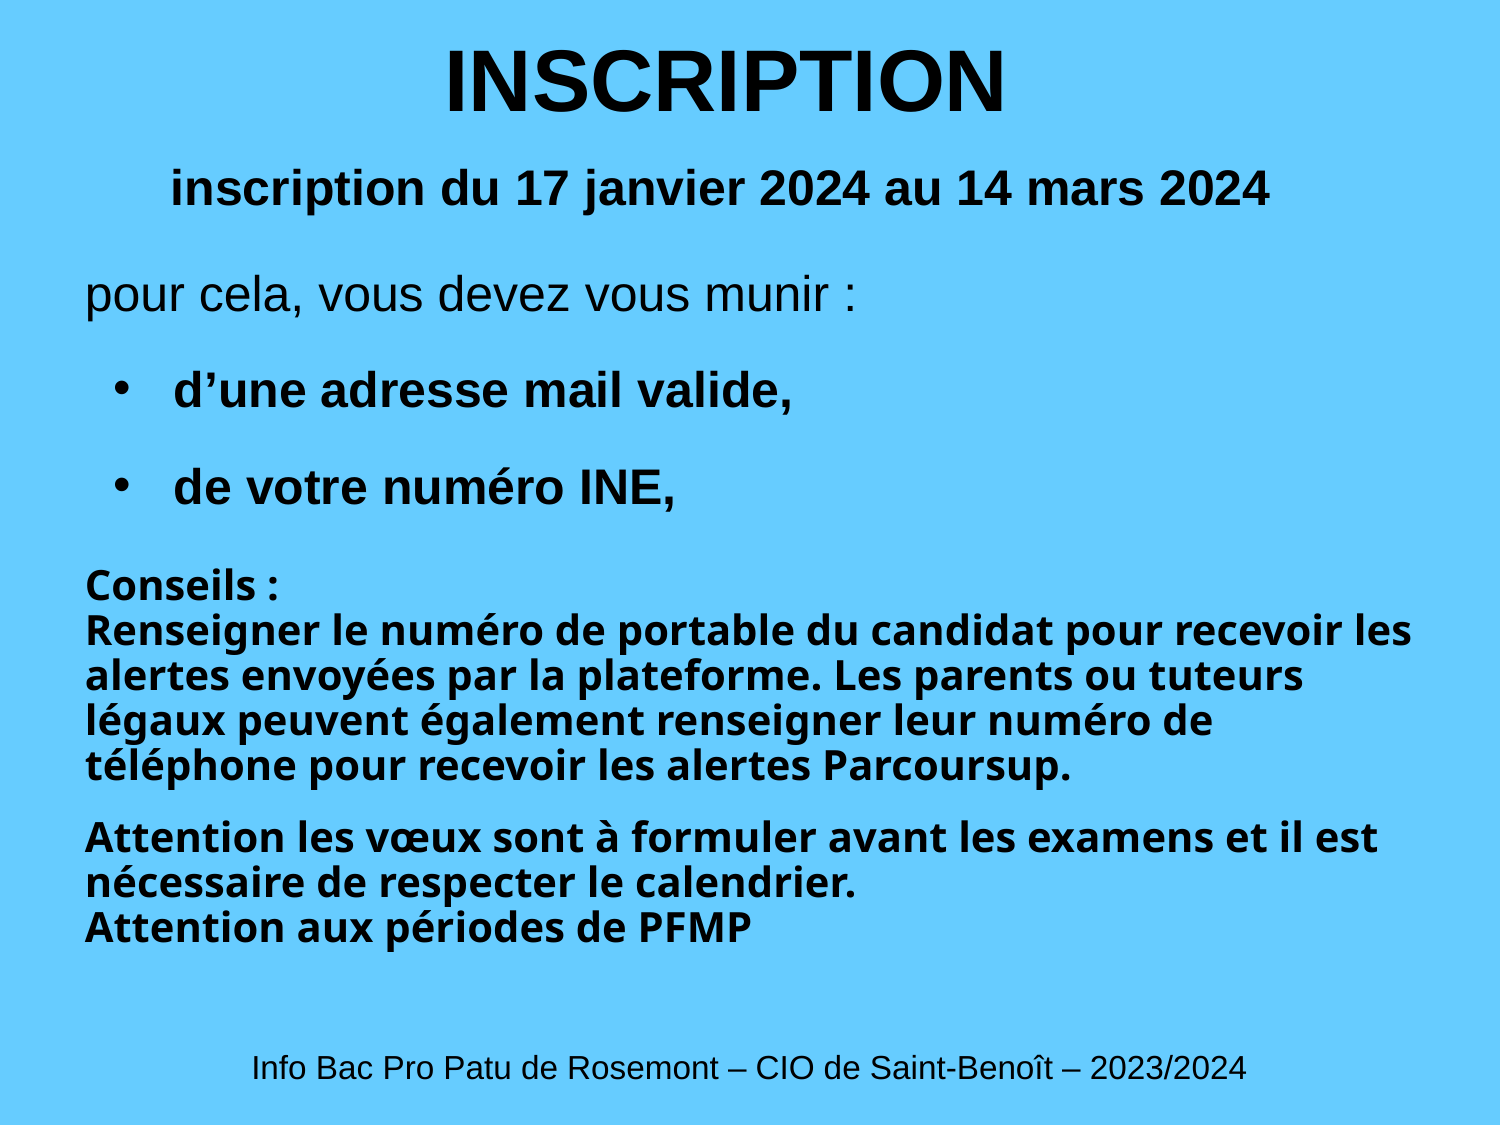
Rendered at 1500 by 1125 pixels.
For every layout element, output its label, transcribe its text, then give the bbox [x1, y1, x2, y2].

text_box inscription du 17 janvier 2024 au 14 mars 2024 [135, 154, 1306, 225]
text_box pour cela, vous devez vous munir : d’une adresse mail valide, de votre numéro INE, Conseils : Renseigner le numéro de portable du candidat pour recevoir les alertes envoyées par la plateforme. Les parents ou tuteurs légaux peuvent également renseigner leur numéro de téléphone pour recevoir les alertes Parcoursup. Attention les vœux sont à formuler avant les examens et il est nécessaire de respecter le calendrier. Attention aux périodes de PFMP [70, 253, 1430, 959]
text_box Info Bac Pro Patu de Rosemont – CIO de Saint-Benoît – 2023/2024 [159, 1038, 1341, 1094]
text_box INSCRIPTION [46, 28, 1405, 138]
